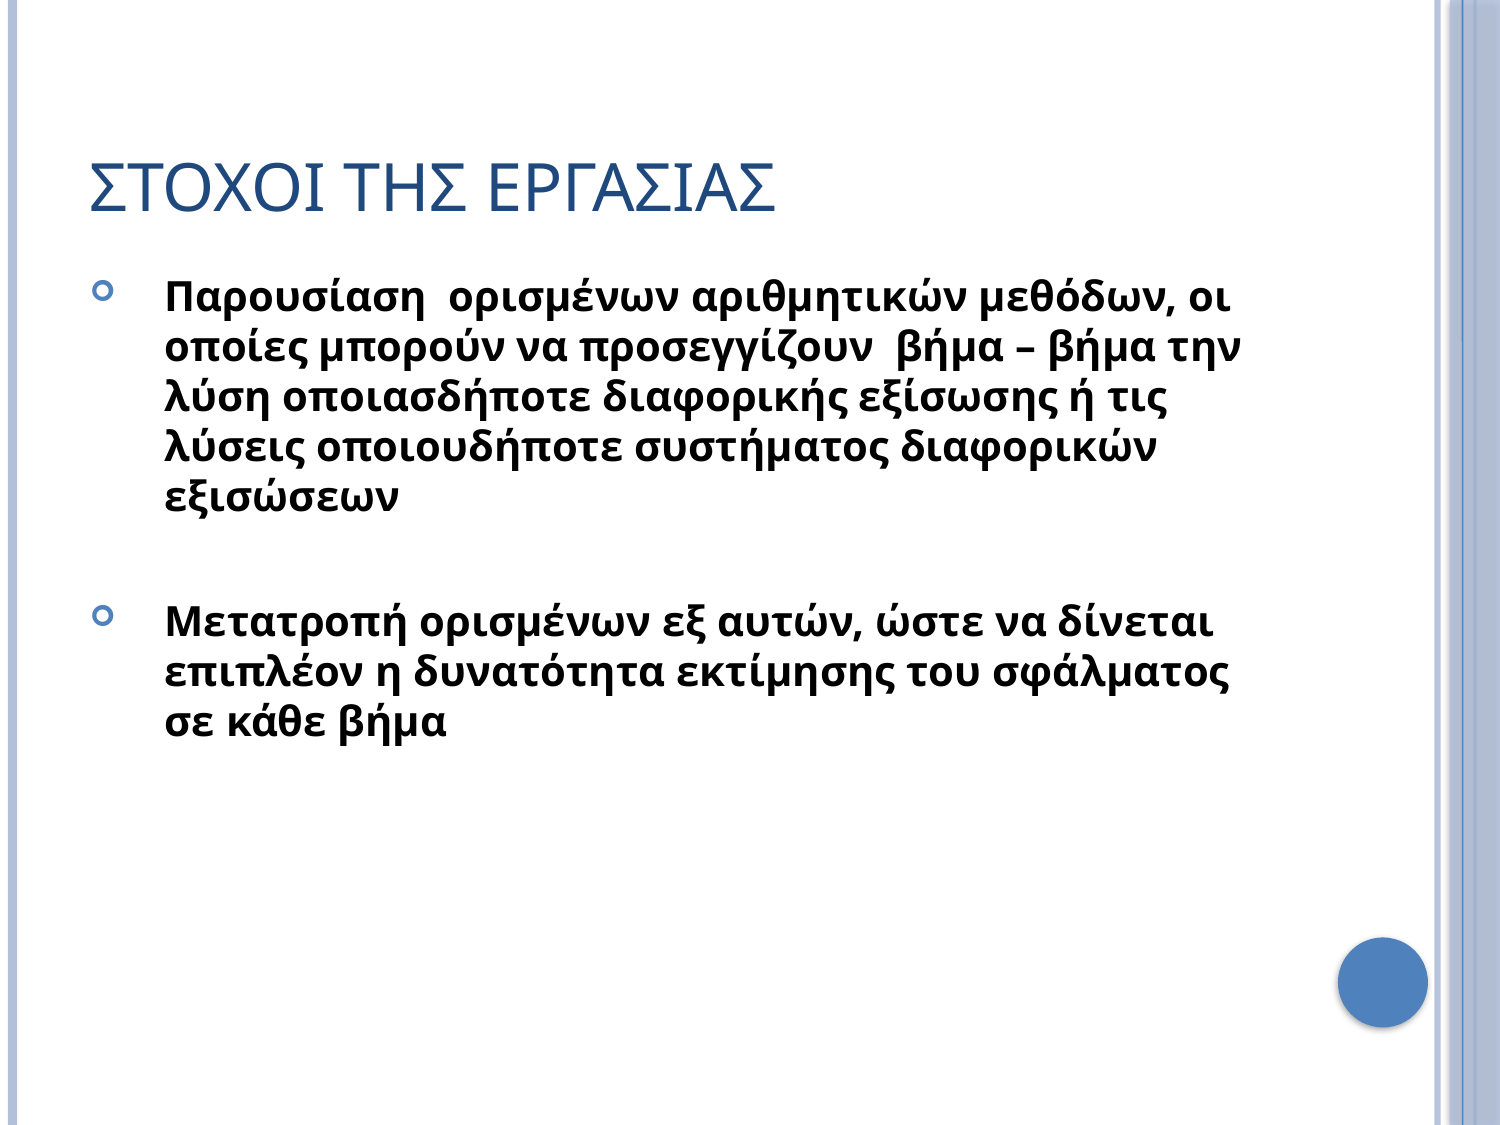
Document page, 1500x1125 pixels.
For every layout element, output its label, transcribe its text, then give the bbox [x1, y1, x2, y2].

title ΣΤΟΧΟΙ της ΕΡΓΑΣΙΑΣ [75, 45, 1300, 233]
list Παρουσίαση ορισμένων αριθμητικών μεθόδων, οι οποίες μπορούν να προσεγγίζουν βήμα – βήμα την λύση οποιασδήποτε διαφορικής εξίσωσης ή τις λύσεις οποιουδήποτε συστήματος διαφορικών εξισώσεων Μετατροπή ορισμένων εξ αυτών, ώστε να δίνεται επιπλέον η δυνατότητα εκτίμησης του σφάλματος σε κάθε βήμα [75, 262, 1300, 1062]
